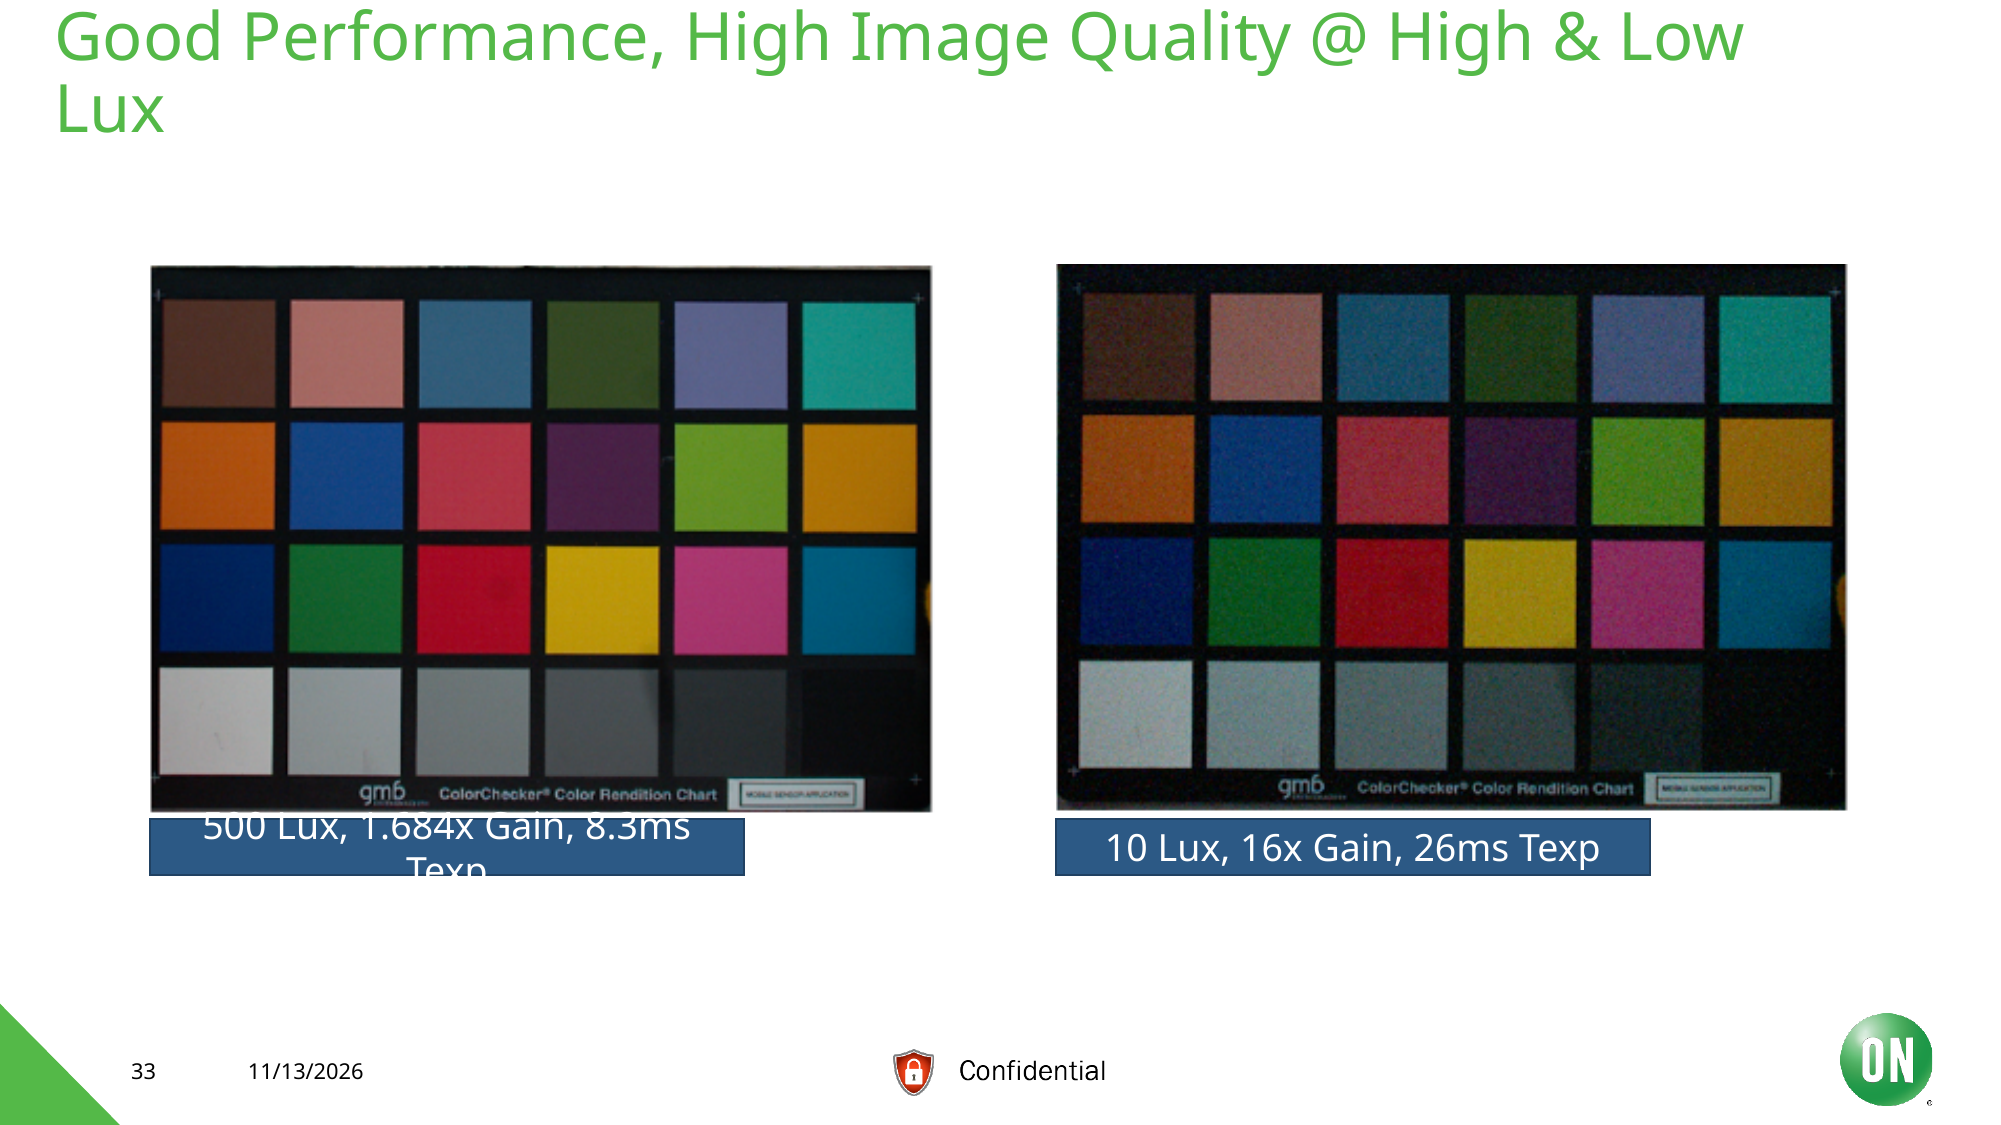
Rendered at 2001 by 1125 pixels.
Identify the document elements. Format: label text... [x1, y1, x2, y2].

picture [958, 1055, 1107, 1090]
text_box 10 Lux, 16x Gain, 26ms Texp [1055, 818, 1651, 876]
picture [893, 1049, 934, 1096]
picture [1056, 264, 1850, 813]
picture [149, 262, 937, 819]
text_box 500 Lux, 1.684x Gain, 8.3ms Texp [149, 819, 745, 876]
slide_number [232, 1042, 683, 1103]
picture [1840, 1013, 1933, 1106]
slide_number 33 [62, 1042, 171, 1103]
title Good Performance, High Image Quality @ High & Low Lux [39, 0, 1882, 150]
